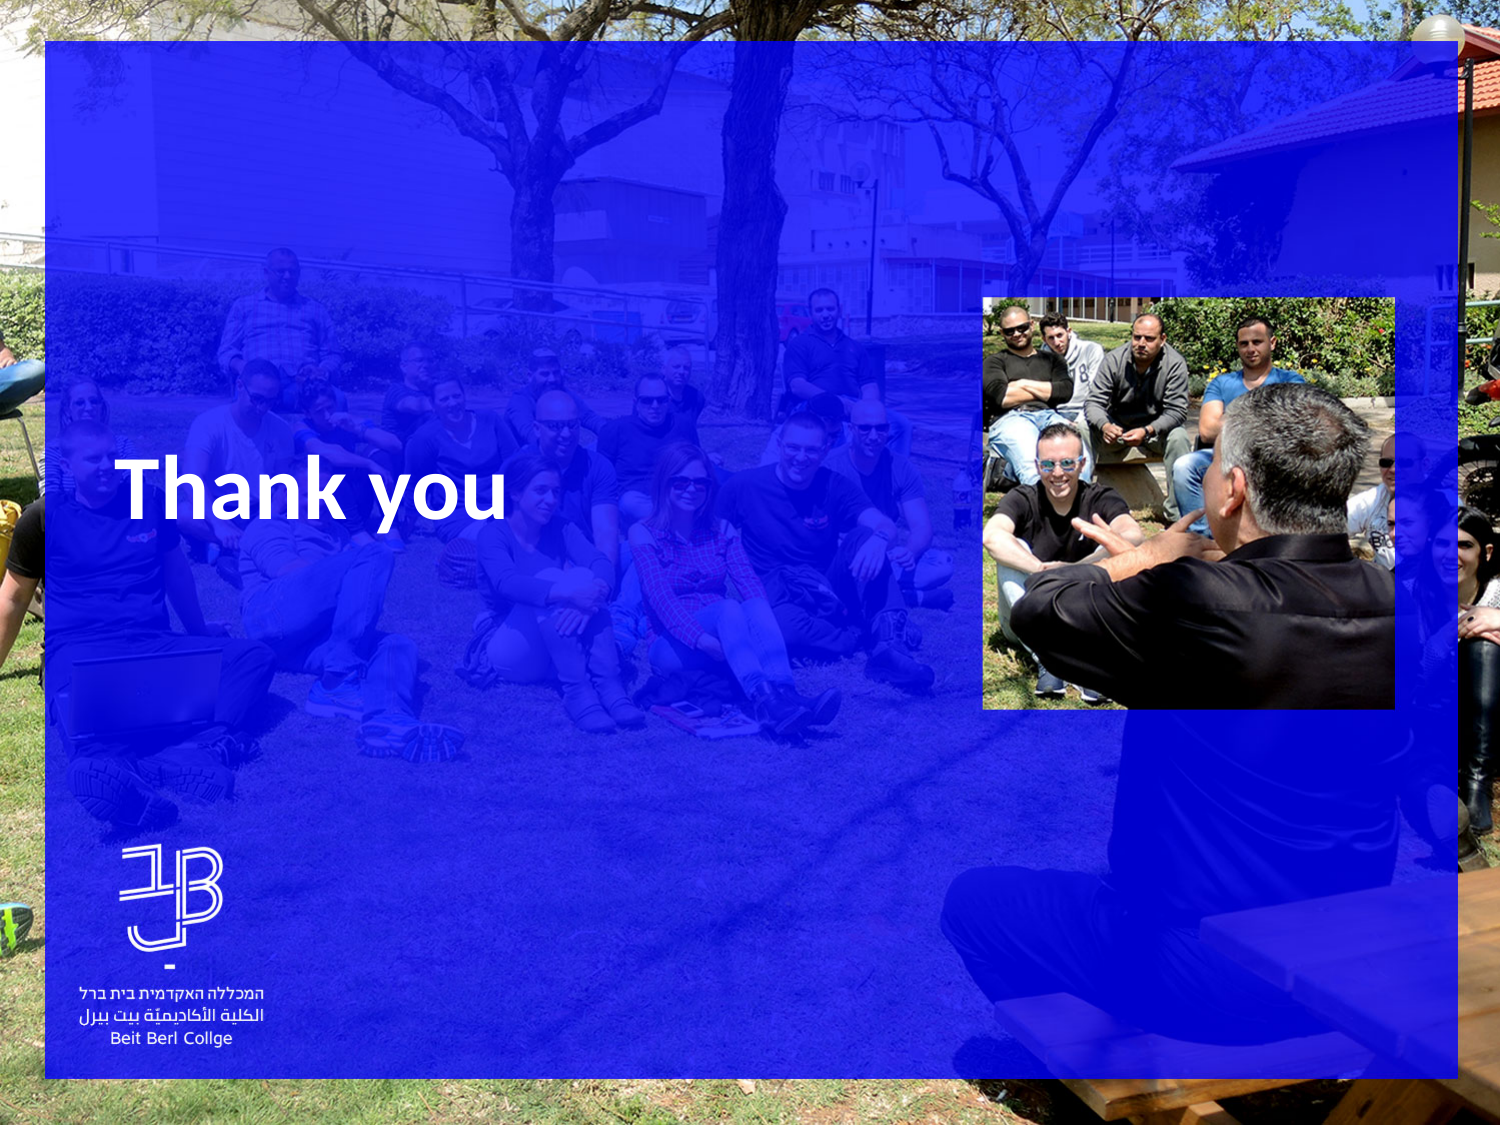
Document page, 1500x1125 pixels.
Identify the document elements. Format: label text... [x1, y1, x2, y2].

picture [0, 0, 1500, 1125]
text_box Thank you [100, 420, 882, 575]
